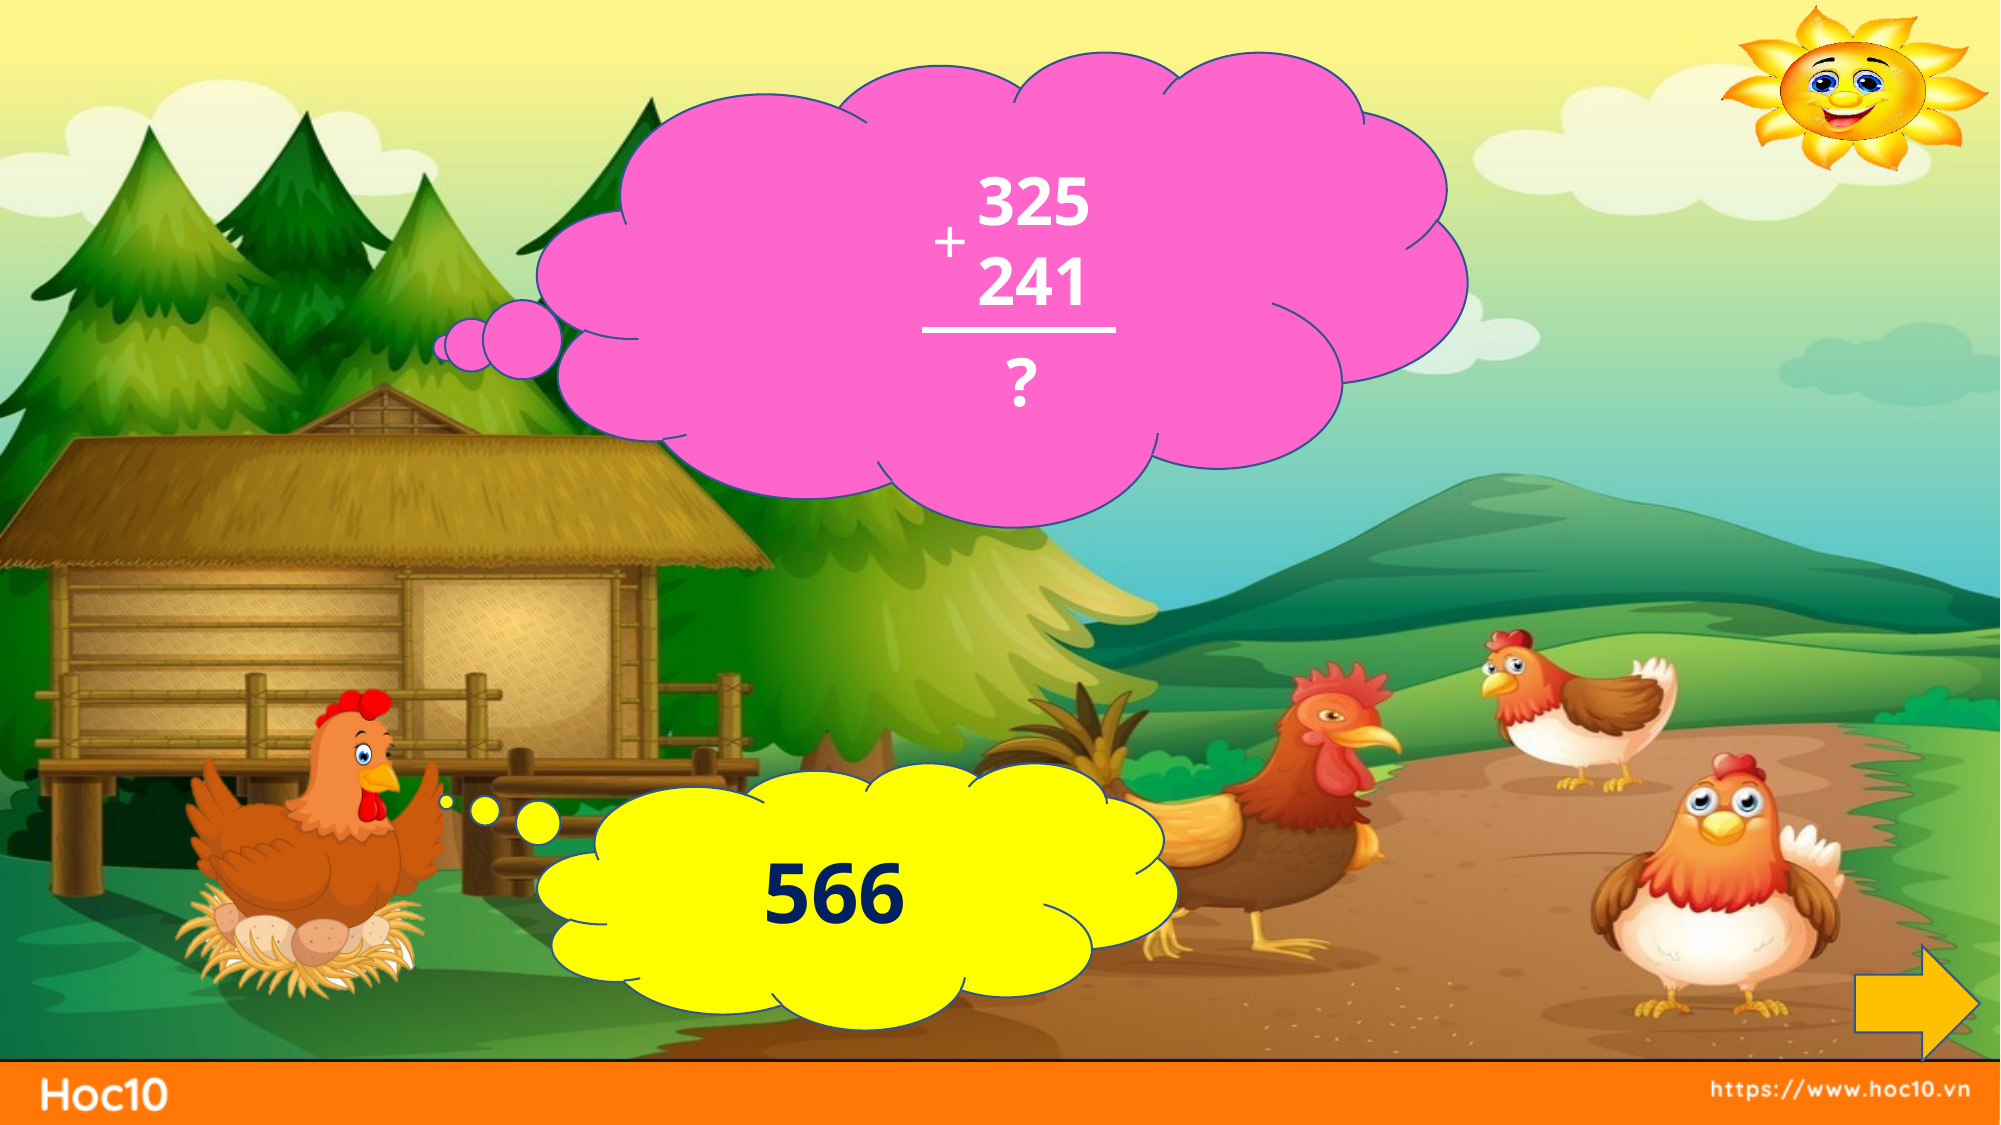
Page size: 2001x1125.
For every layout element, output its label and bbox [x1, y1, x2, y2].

picture [0, 0, 2001, 1125]
text_box [537, 50, 1468, 526]
